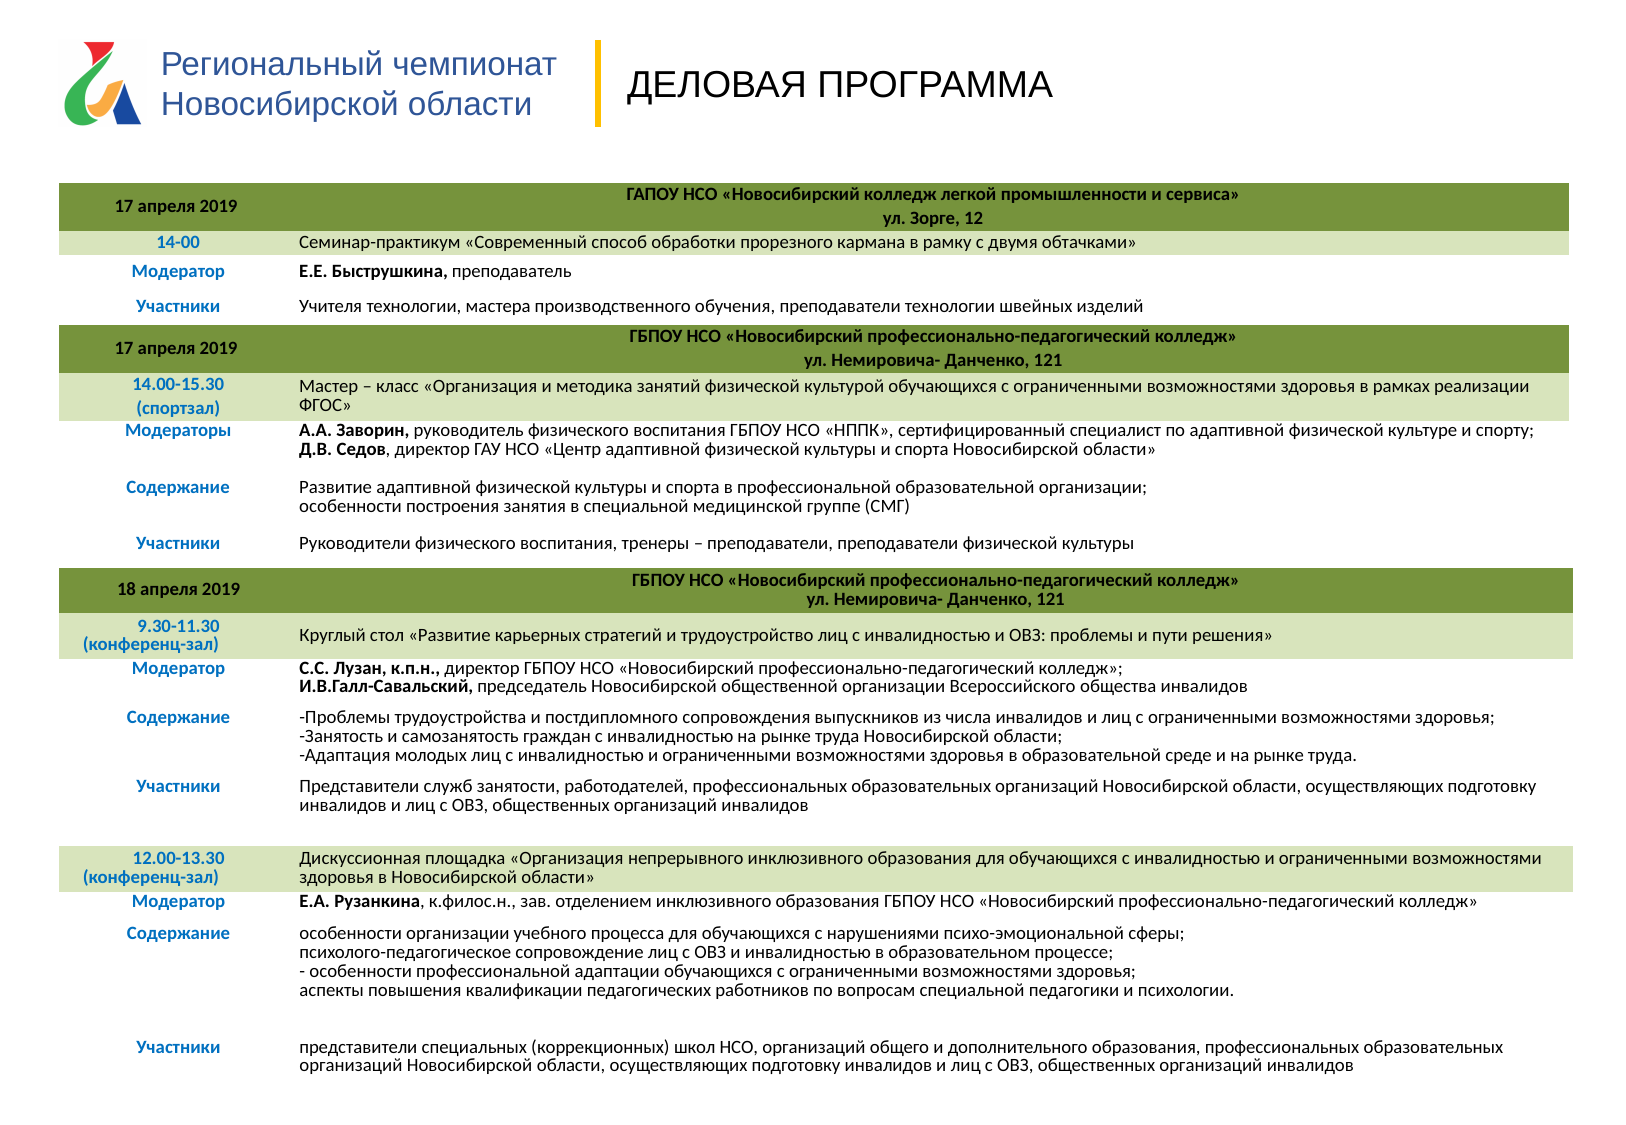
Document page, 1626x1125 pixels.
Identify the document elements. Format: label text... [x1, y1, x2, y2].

table_cell Участники [59, 778, 298, 846]
table_cell ул. Зорге, 12 [298, 207, 1569, 231]
table_cell Е.Е. Быструшкина, преподаватель [298, 255, 1569, 290]
table_cell Учителя технологии, мастера производственного обучения, преподаватели технологии швейных изделий [298, 290, 1569, 325]
table_cell Круглый стол «Развитие карьерных стратегий и трудоустройство лиц с инвалидностью и ОВЗ: проблемы и пути решения» [298, 613, 1573, 659]
table_cell Участники [59, 534, 298, 568]
table_cell Участники [59, 1038, 298, 1113]
text_box ДЕЛОВАЯ ПРОГРАММА [933, 52, 1587, 113]
table_cell А.А. Заворин, руководитель физического воспитания ГБПОУ НСО «НППК», сертифицированный специалист по адаптивной физической культуре и спорту; Д.В. Седов, директор ГАУ НСО «Центр адаптивной физической культуры и спорта Новосибирской области» [298, 421, 1569, 478]
table_cell Содержание [59, 709, 298, 778]
table_cell Е.А. Рузанкина, к.филос.н., зав. отделением инклюзивного образования ГБПОУ НСО «Новосибирский профессионально-педагогический колледж» [298, 892, 1573, 925]
table_cell Представители служб занятости, работодателей, профессиональных образовательных организаций Новосибирской области, осуществляющих подготовку инвалидов и лиц с ОВЗ, общественных организаций инвалидов [298, 778, 1573, 846]
table_cell 9.30-11.30 (конференц-зал) [59, 613, 298, 659]
table_cell 17 апреля 2019 [59, 325, 298, 373]
table_cell 14-00 [59, 231, 298, 255]
table_cell (спортзал) [59, 397, 298, 421]
table_cell Модератор [59, 892, 298, 925]
table_cell особенности организации учебного процесса для обучающихся с нарушениями психо-эмоциональной сферы; психолого-педагогическое сопровождение лиц с ОВЗ и инвалидностью в образовательном процессе; - особенности профессиональной адаптации обучающихся с ограниченными возможностями здоровья; аспекты повышения квалификации педагогических работников по вопросам специальной педагогики и психологии. [298, 925, 1573, 1038]
table_cell представители специальных (коррекционных) школ НСО, организаций общего и дополнительного образования, профессиональных образовательных организаций Новосибирской области, осуществляющих подготовку инвалидов и лиц с ОВЗ, общественных организаций инвалидов [298, 1038, 1573, 1113]
table_cell Модераторы [59, 421, 298, 478]
table_cell Участники [59, 290, 298, 325]
table_cell -Проблемы трудоустройства и постдипломного сопровождения выпускников из числа инвалидов и лиц с ограниченными возможностями здоровья; -Занятость и самозанятость граждан с инвалидностью на рынке труда Новосибирской области; -Адаптация молодых лиц с инвалидностью и ограниченными возможностями здоровья в образовательной среде и на рынке труда. [298, 709, 1573, 778]
table_header ГАПОУ НСО «Новосибирский колледж легкой промышленности и сервиса» [298, 183, 1569, 207]
table_cell Содержание [59, 925, 298, 1038]
table_cell Семинар-практикум «Современный способ обработки прорезного кармана в рамку с двумя обтачками» [298, 231, 1569, 255]
table_cell Развитие адаптивной физической культуры и спорта в профессиональной образовательной организации; особенности построения занятия в специальной медицинской группе (СМГ) [298, 478, 1569, 534]
table_cell Содержание [59, 478, 298, 534]
table_cell Дискуссионная площадка «Организация непрерывного инклюзивного образования для обучающихся с инвалидностью и ограниченными возможностями здоровья в Новосибирской области» [298, 846, 1573, 892]
table_cell 14.00-15.30 [59, 373, 298, 397]
table_cell ул. Немировича- Данченко, 121 [298, 349, 1569, 373]
table_header ГБПОУ НСО «Новосибирский профессионально-педагогический колледж» ул. Немировича- Данченко, 121 [298, 568, 1573, 613]
table_header 18 апреля 2019 [59, 568, 298, 613]
table_header 17 апреля 2019 [59, 183, 298, 231]
table_cell С.С. Лузан, к.п.н., директор ГБПОУ НСО «Новосибирский профессионально-педагогический колледж»; И.В.Галл-Савальский, председатель Новосибирской общественной организации Всероссийского общества инвалидов [298, 659, 1573, 709]
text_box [58, 35, 933, 132]
table_cell Модератор [59, 255, 298, 290]
table_cell 12.00-13.30 (конференц-зал) [59, 846, 298, 892]
table_cell Модератор [59, 659, 298, 709]
table_cell Руководители физического воспитания, тренеры – преподаватели, преподаватели физической культуры [298, 534, 1569, 568]
table_cell Мастер – класс «Организация и методика занятий физической культурой обучающихся с ограниченными возможностями здоровья в рамках реализации ФГОС» [298, 373, 1569, 421]
table_cell ГБПОУ НСО «Новосибирский профессионально-педагогический колледж» [298, 325, 1569, 349]
